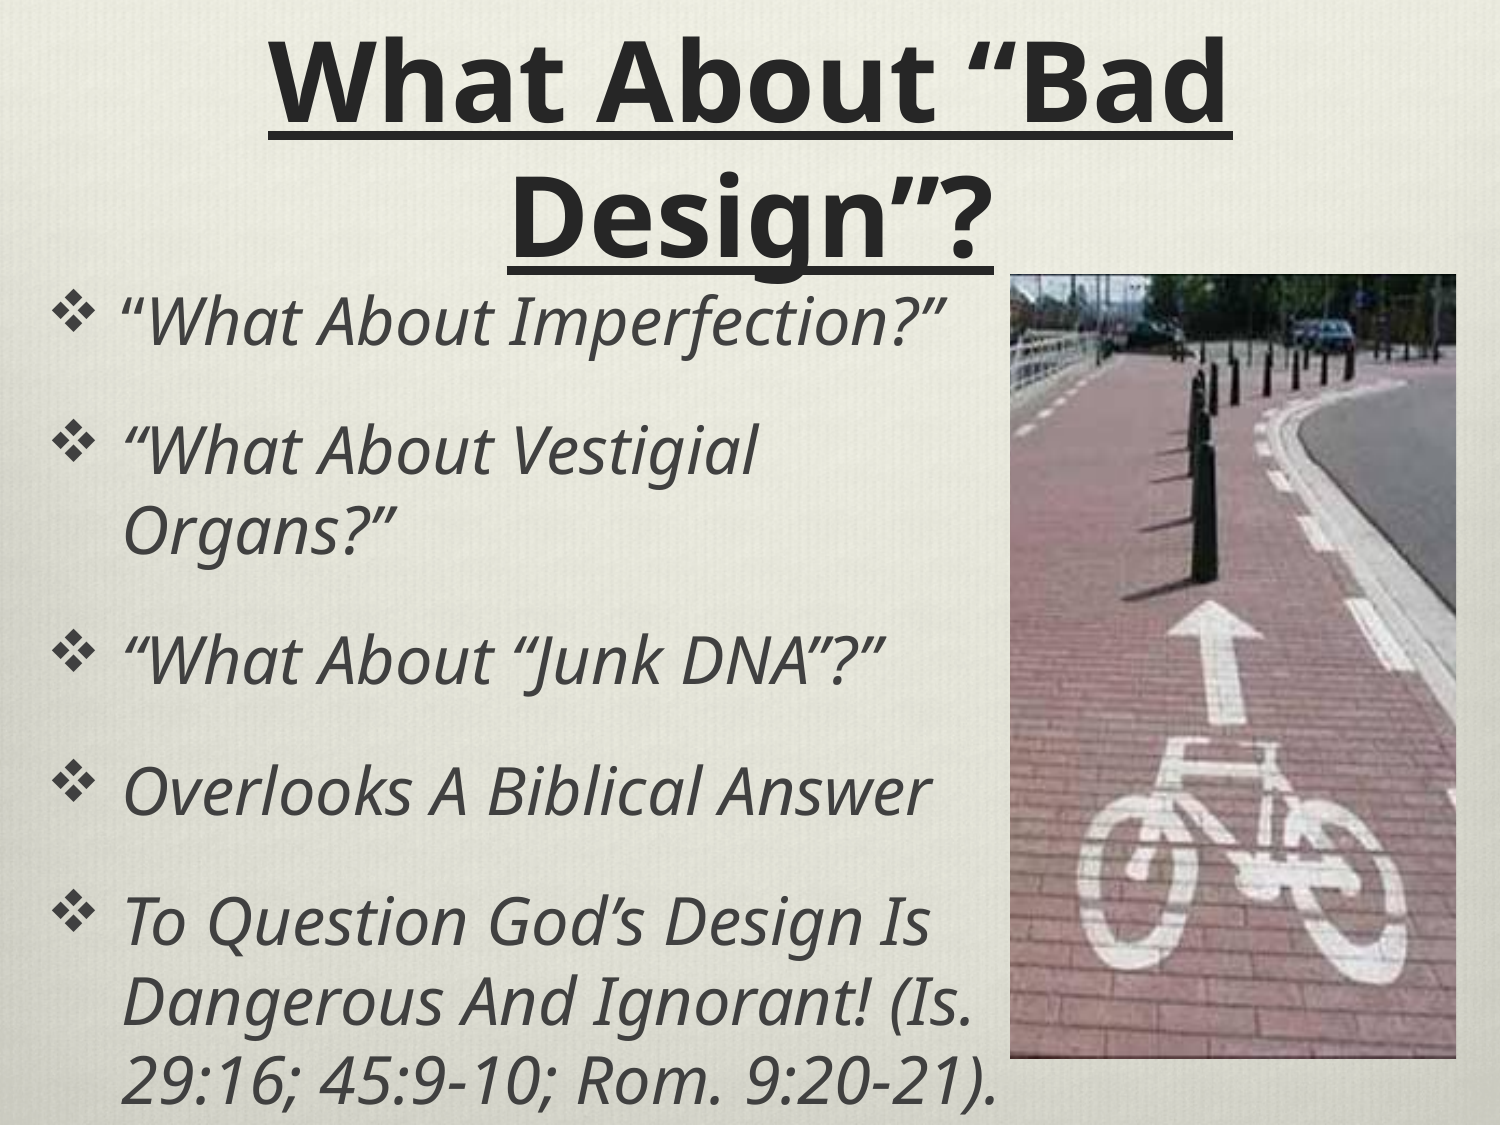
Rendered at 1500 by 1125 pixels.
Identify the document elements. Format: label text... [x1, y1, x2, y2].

title What About “Bad Design”? [31, 51, 1470, 240]
list “What About Imperfection?” “What About Vestigial Organs?” “What About “Junk DNA”?” Overlooks A Biblical Answer To Question God’s Design Is Dangerous And Ignorant! (Is. 29:16; 45:9-10; Rom. 9:20-21). [31, 270, 1021, 1023]
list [1008, 273, 1458, 1060]
